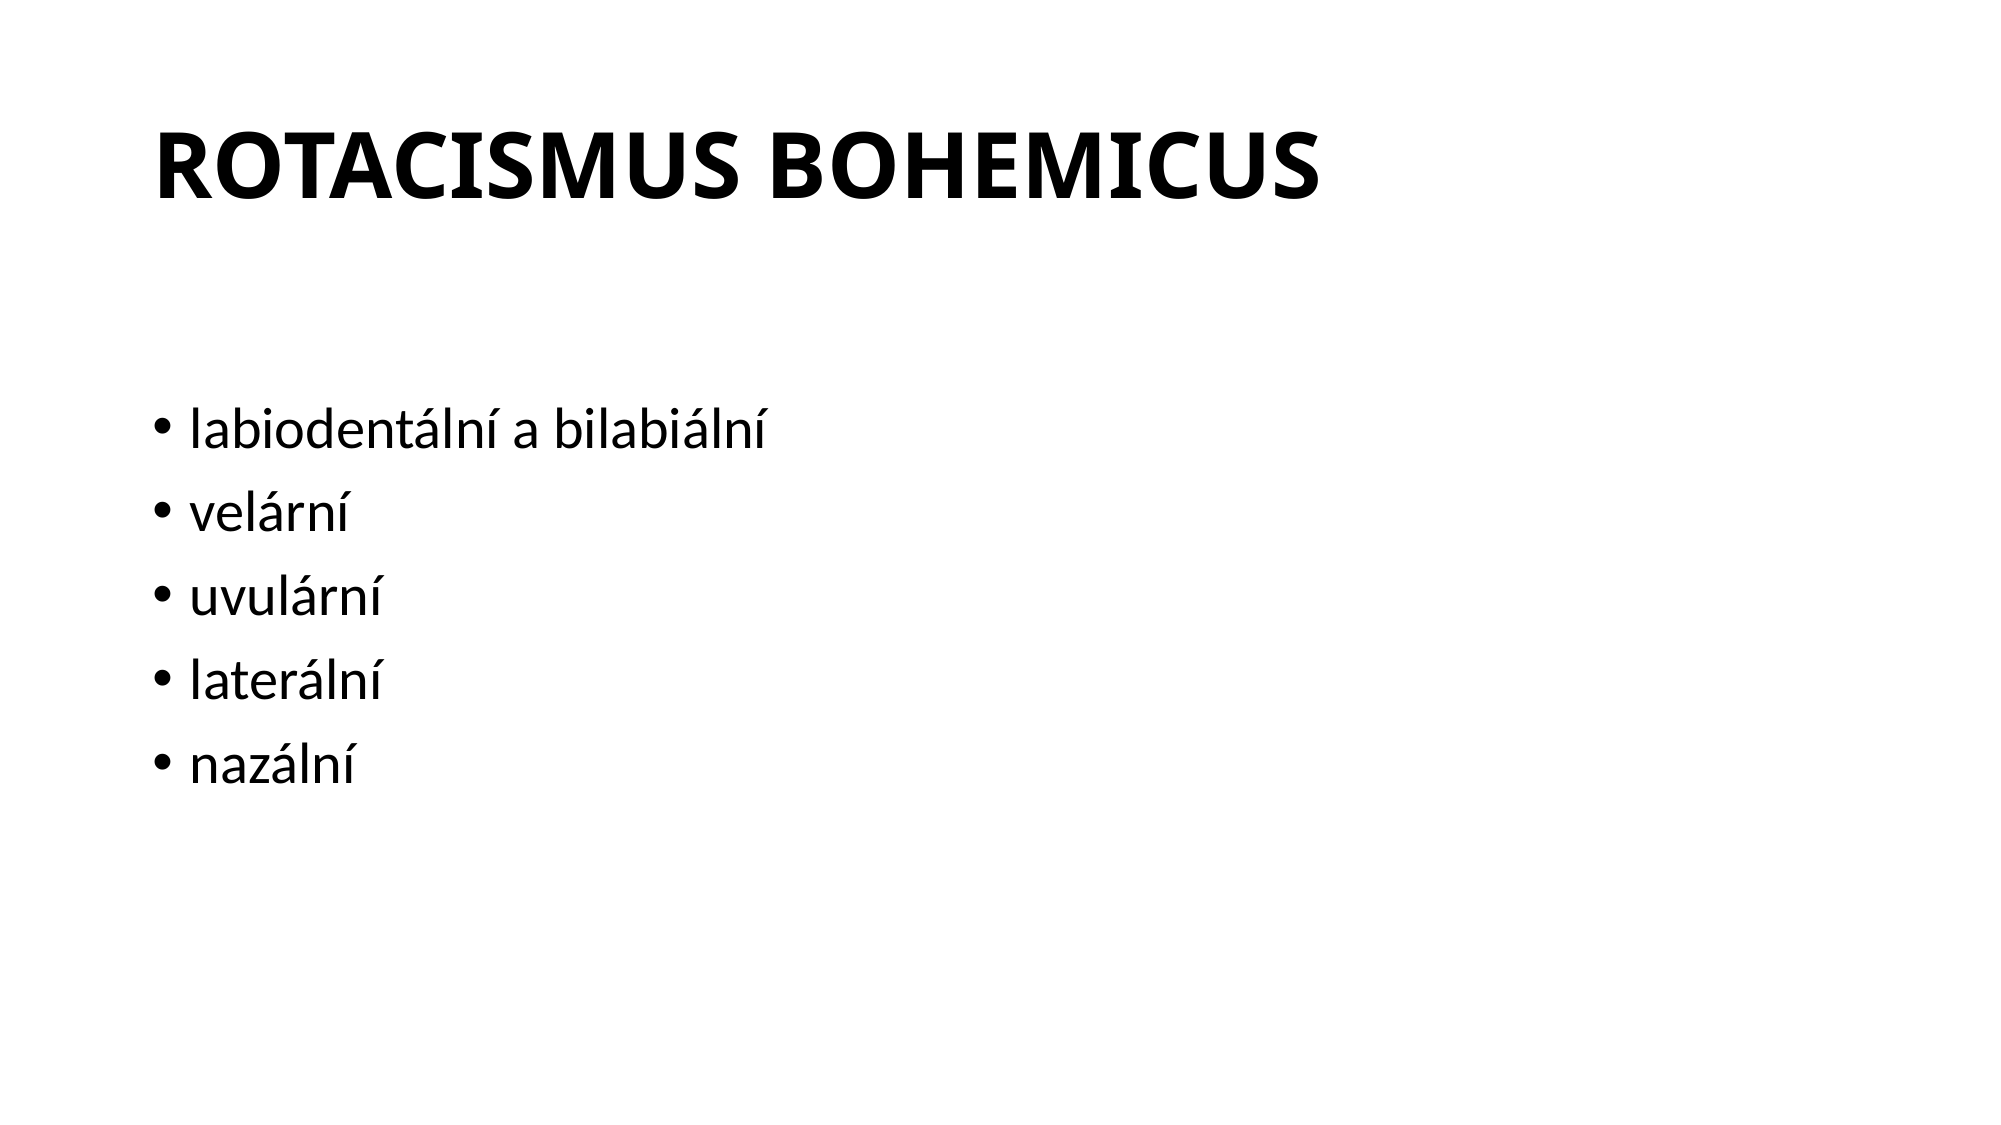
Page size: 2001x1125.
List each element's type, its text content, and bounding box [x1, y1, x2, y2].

title ROTACISMUS BOHEMICUS [137, 59, 1863, 278]
list labiodentální a bilabiální velární uvulární laterální nazální [137, 299, 1863, 1014]
